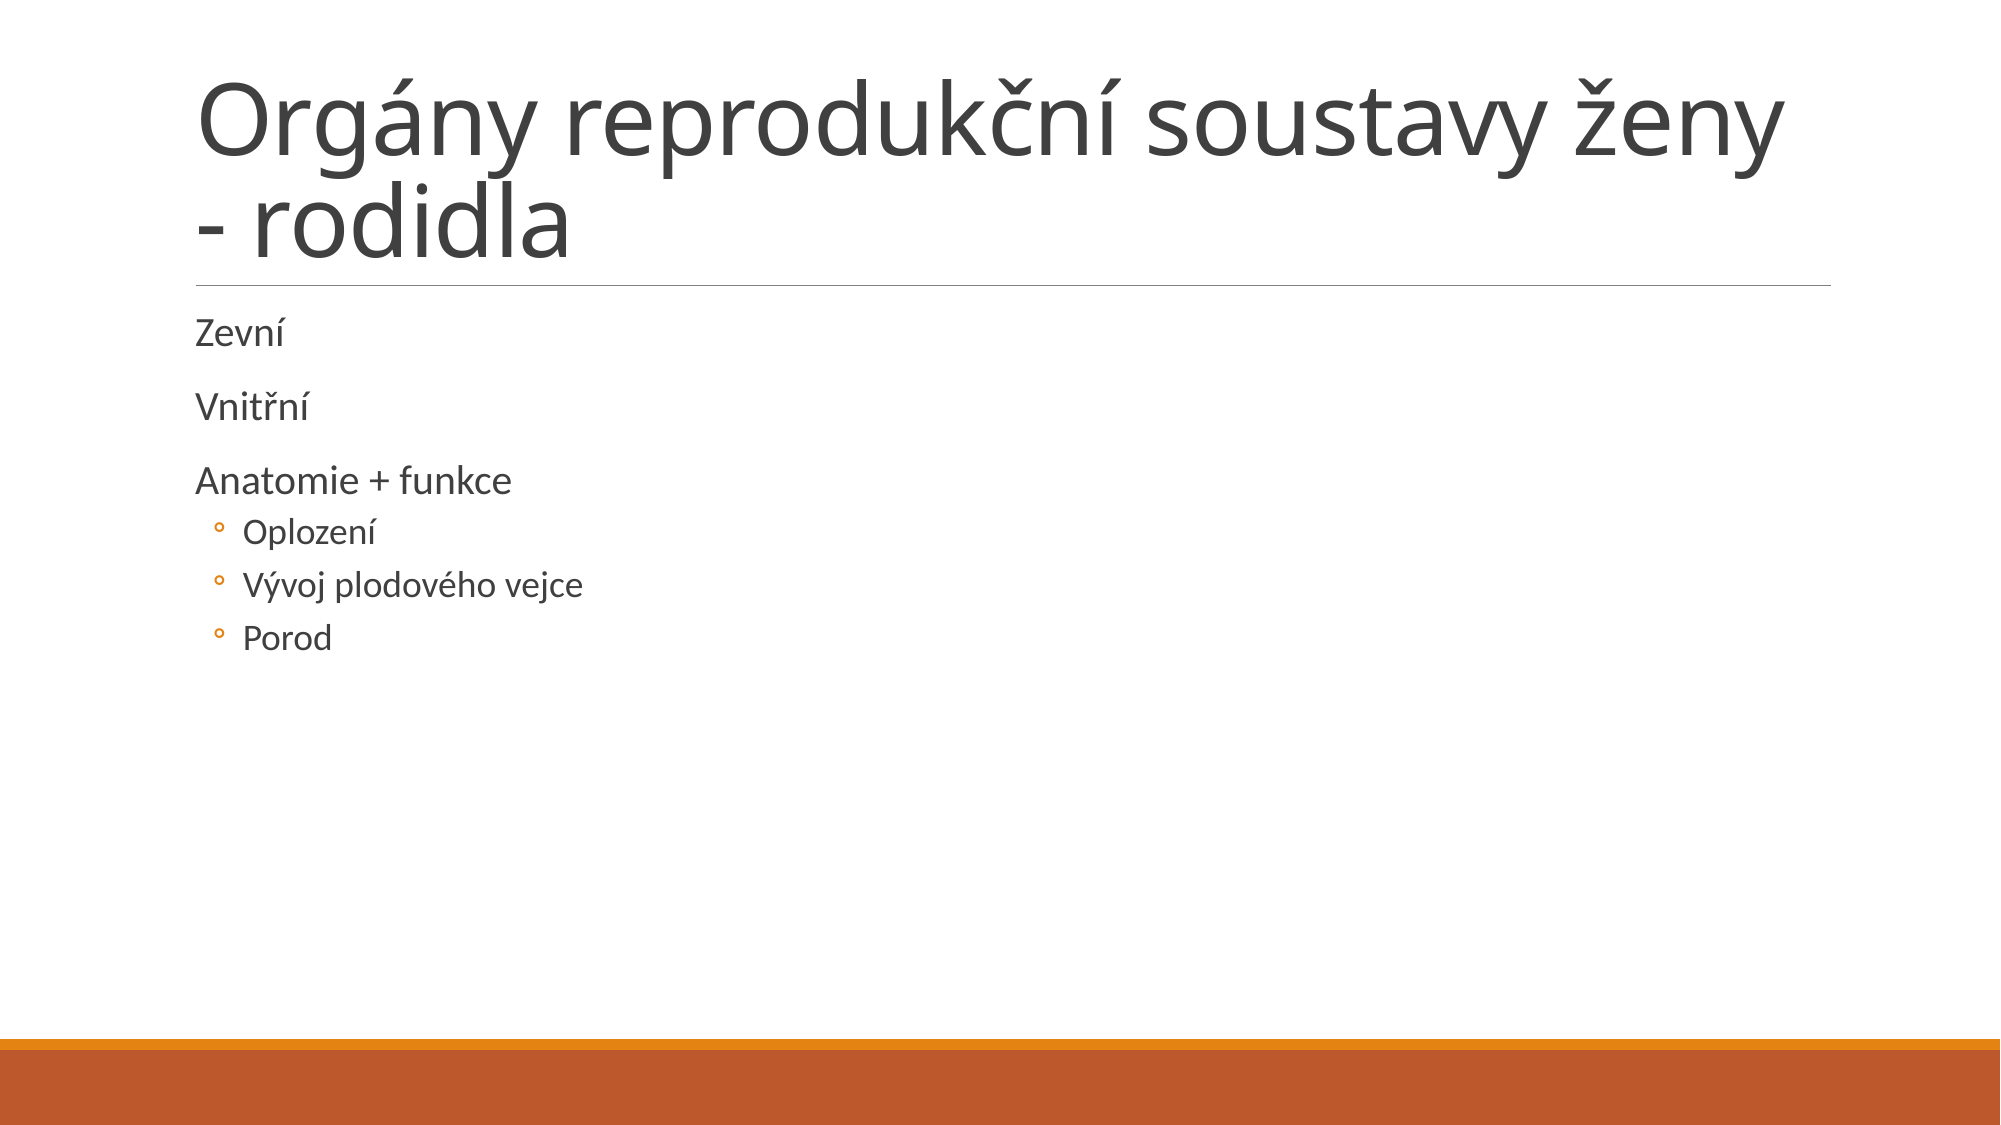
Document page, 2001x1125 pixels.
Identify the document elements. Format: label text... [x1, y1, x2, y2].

list Zevní Vnitřní Anatomie + funkce Oplození Vývoj plodového vejce Porod [180, 302, 1830, 963]
title Orgány reprodukční soustavy ženy - rodidla [180, 47, 1830, 285]
